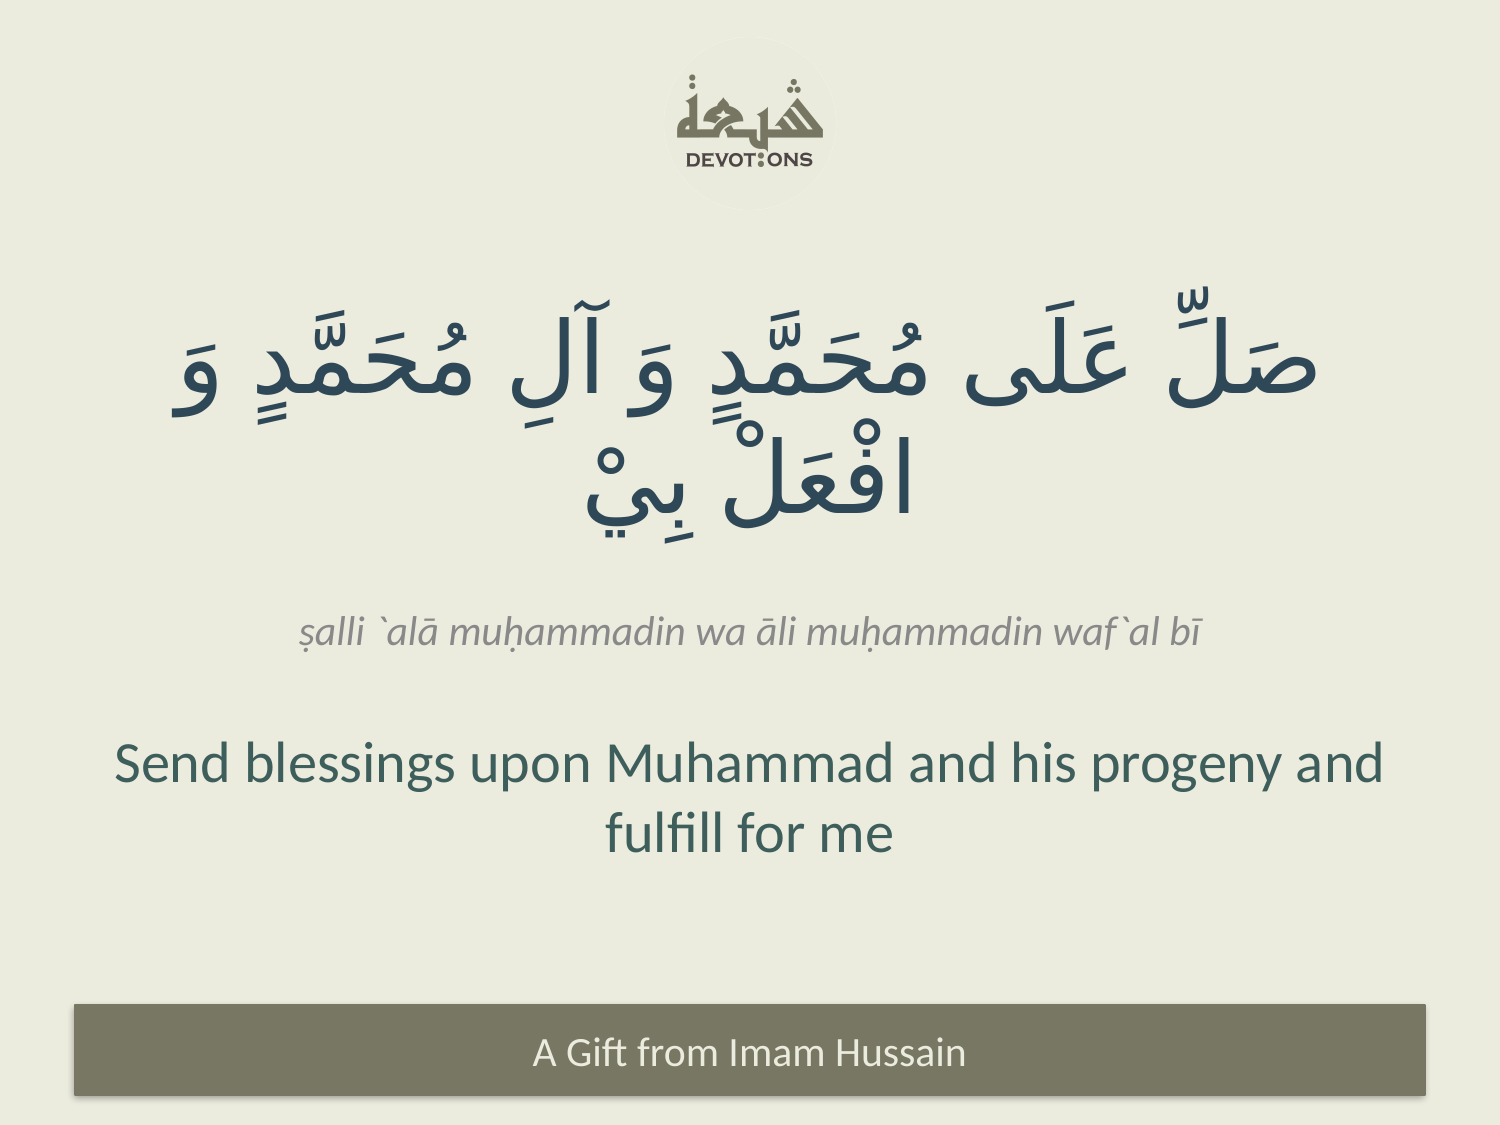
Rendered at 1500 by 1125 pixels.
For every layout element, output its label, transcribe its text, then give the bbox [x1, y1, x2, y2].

text_box صَلِّ عَلَى مُحَمَّدٍ وَ آلِ مُحَمَّدٍ وَ افْعَلْ بِيْ ṣalli `alā muḥammadin wa āli muḥammadin waf`al bī Send blessings upon Muhammad and his progeny and fulfill for me [74, 286, 1425, 871]
text_box [74, 1004, 1426, 1096]
text_box A Gift from Imam Hussain [517, 1017, 983, 1083]
picture [656, 29, 844, 218]
